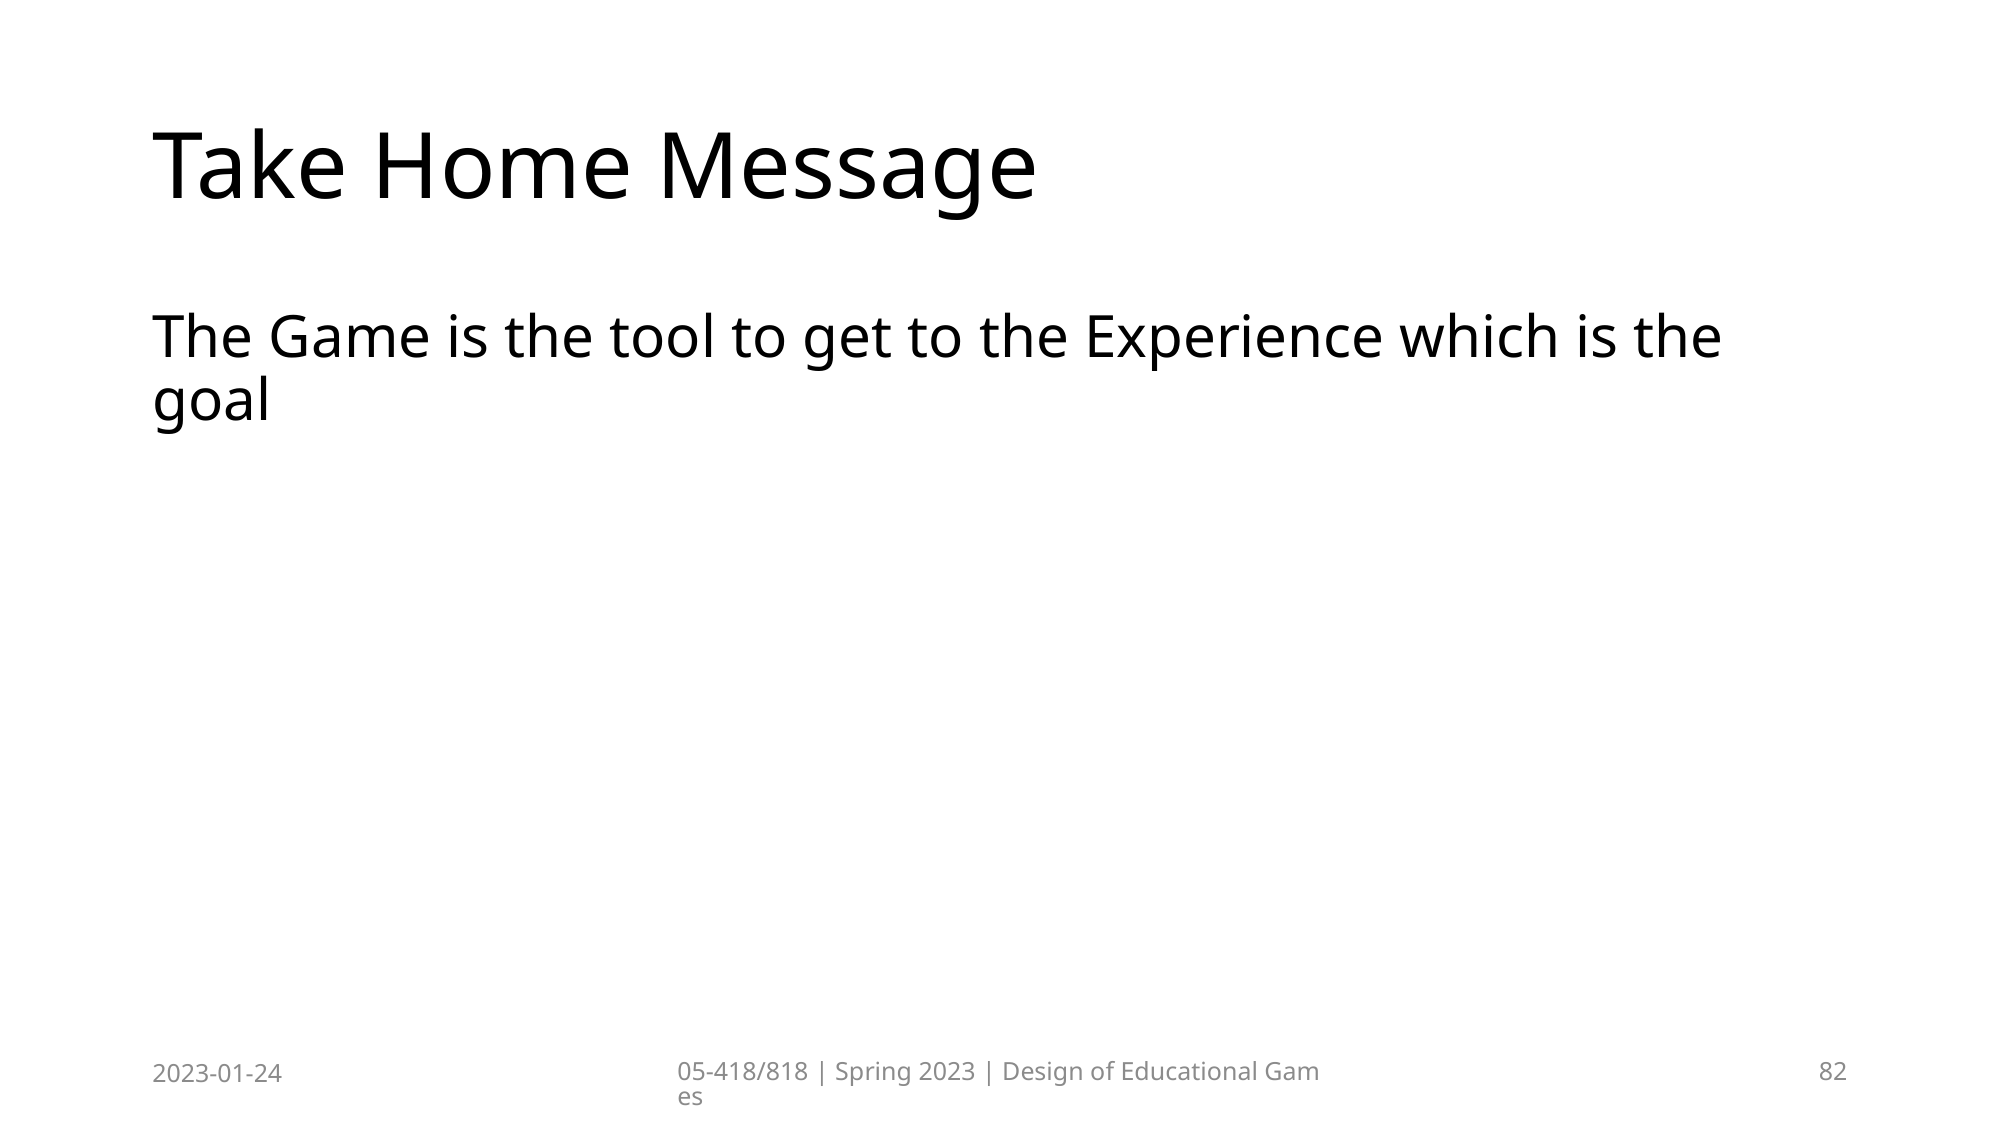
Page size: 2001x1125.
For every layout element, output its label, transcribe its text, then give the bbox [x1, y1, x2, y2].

title Take Home Message [137, 59, 1863, 278]
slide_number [137, 1042, 588, 1103]
list The Game is the tool to get to the Experience which is the goal [137, 299, 1863, 1014]
slide_number 82 [1412, 1042, 1863, 1103]
footer 05-418/818 | Spring 2023 | Design of Educational Games [662, 1042, 1338, 1103]
